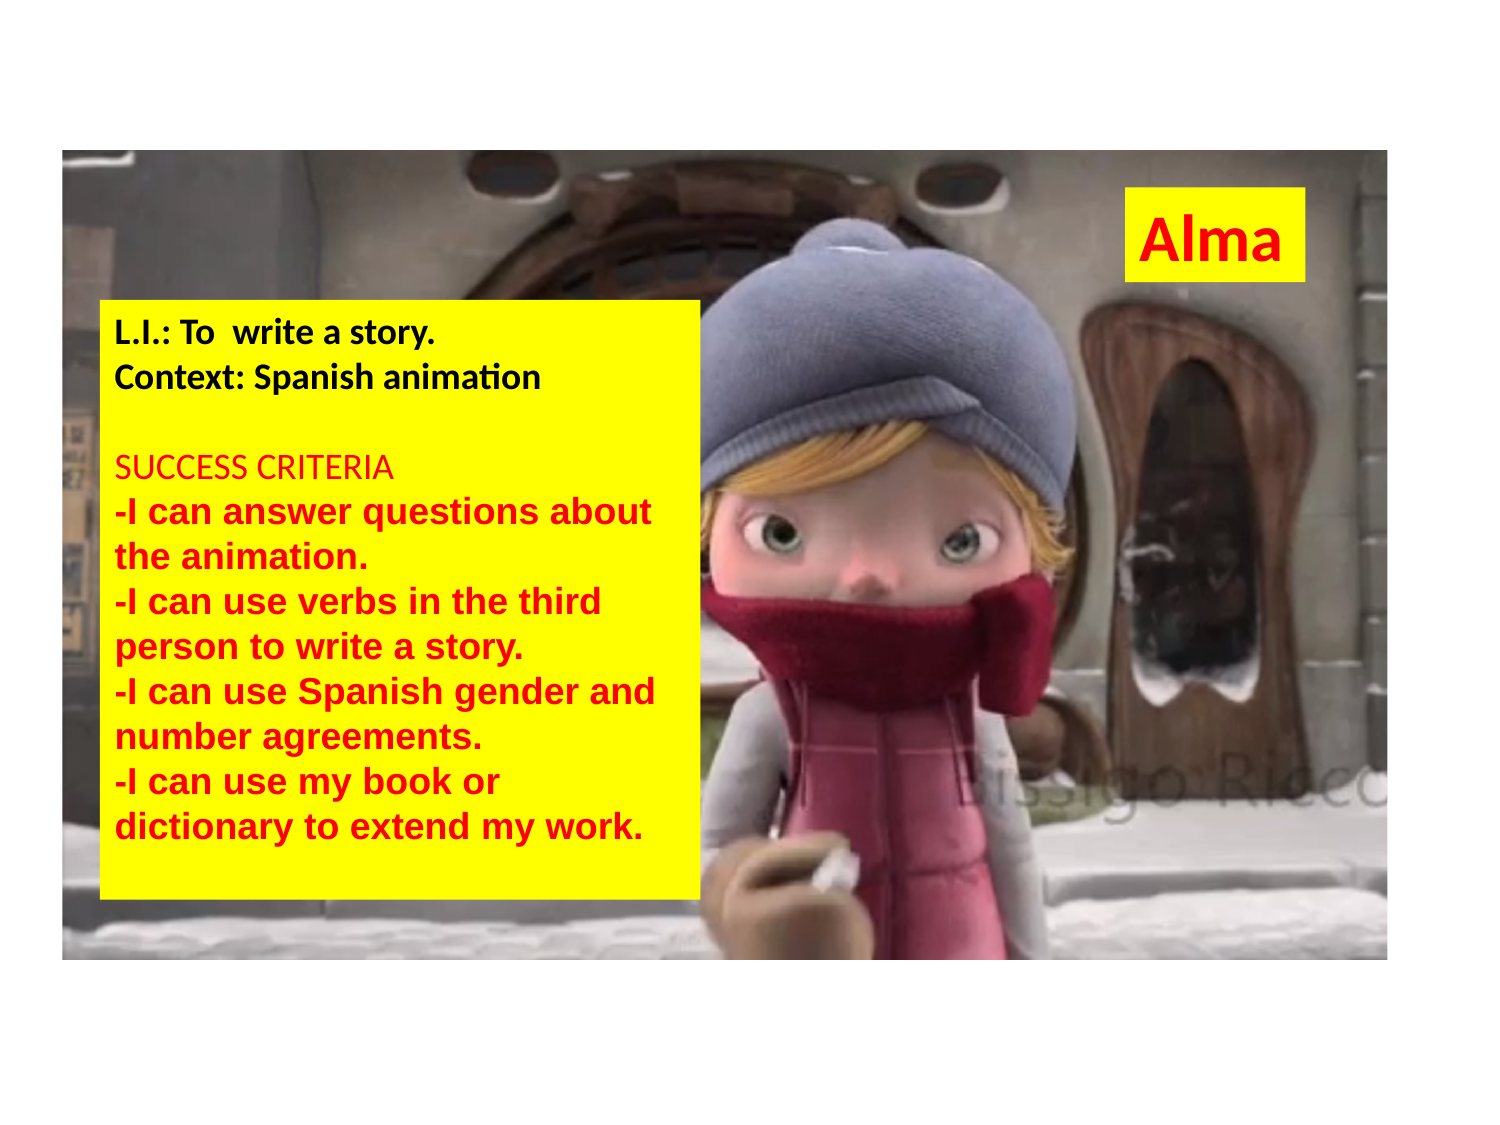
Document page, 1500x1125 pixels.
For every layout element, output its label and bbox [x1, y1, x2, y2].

picture [62, 149, 1388, 960]
